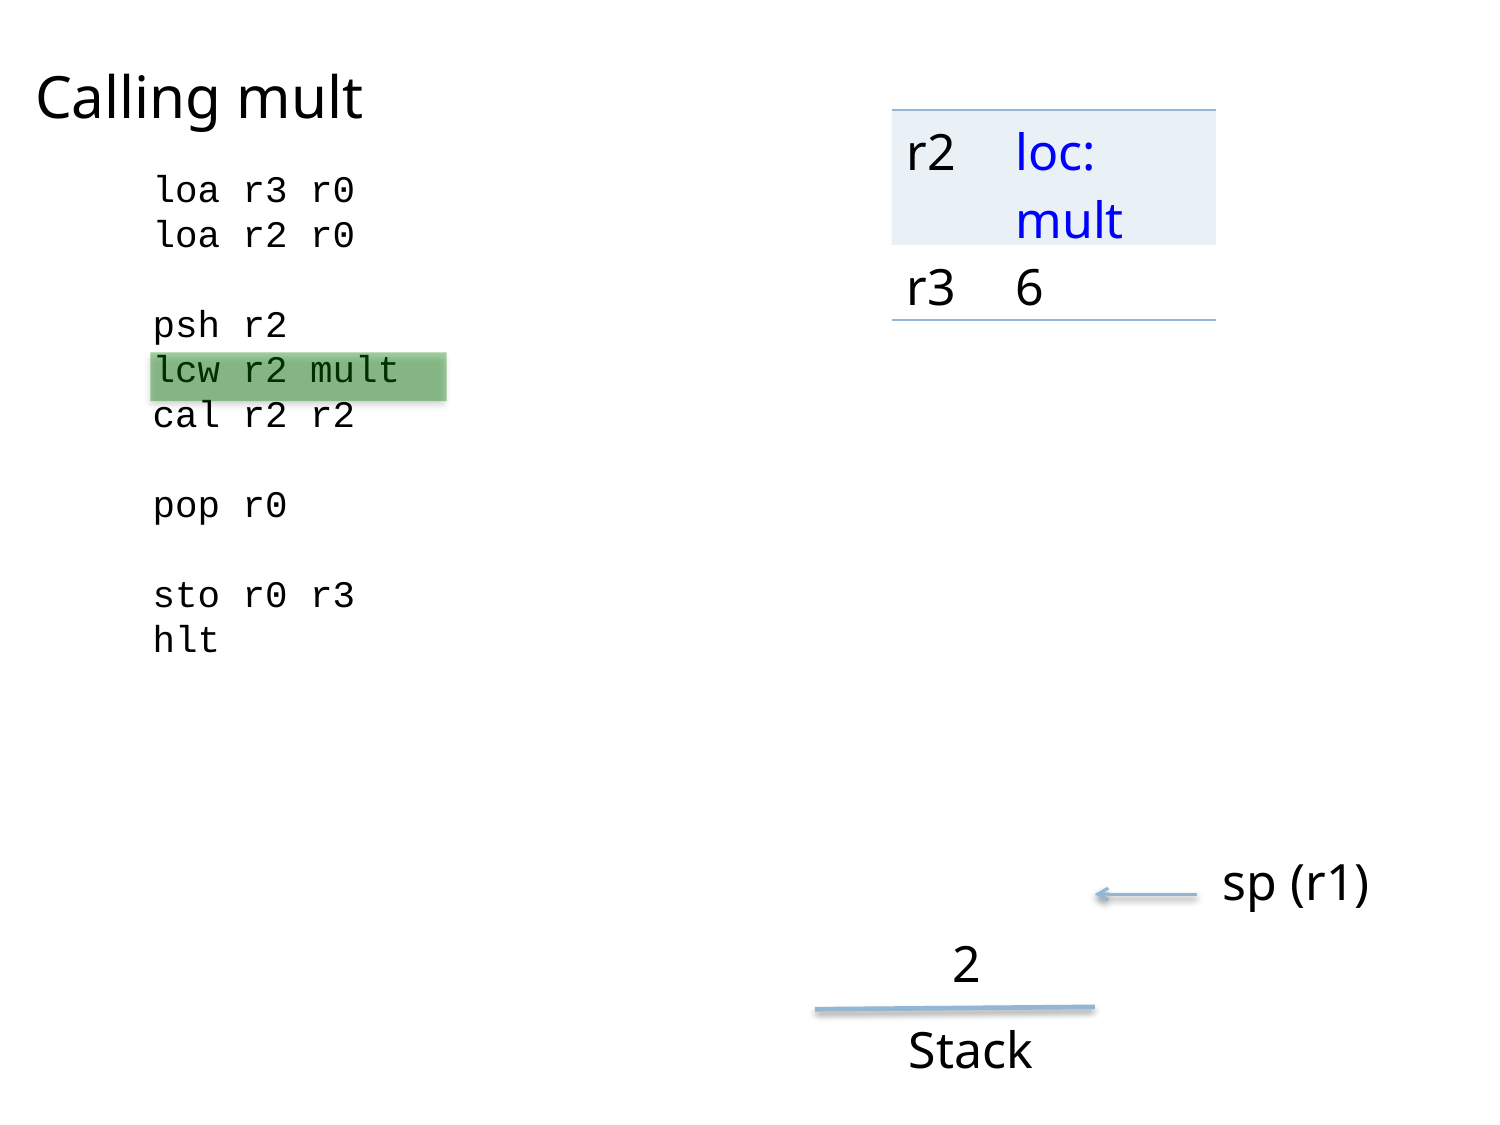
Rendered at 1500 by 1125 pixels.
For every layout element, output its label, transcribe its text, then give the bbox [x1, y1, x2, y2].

text_box loa r3 r0 loa r2 r0 psh r2 lcw r2 mult cal r2 r2 pop r0 sto r0 r3 hlt [25, 157, 517, 668]
table_cell 6 [1001, 245, 1216, 319]
text_box [150, 352, 448, 402]
table_header r2 [892, 111, 1001, 245]
text_box Calling mult [20, 53, 378, 138]
text_box 2 [937, 924, 996, 1000]
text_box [1094, 842, 1377, 919]
text_box Stack [893, 1020, 1048, 1087]
table_header loc: mult [1001, 111, 1216, 245]
table_cell r3 [892, 245, 1001, 319]
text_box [814, 1006, 1096, 1010]
